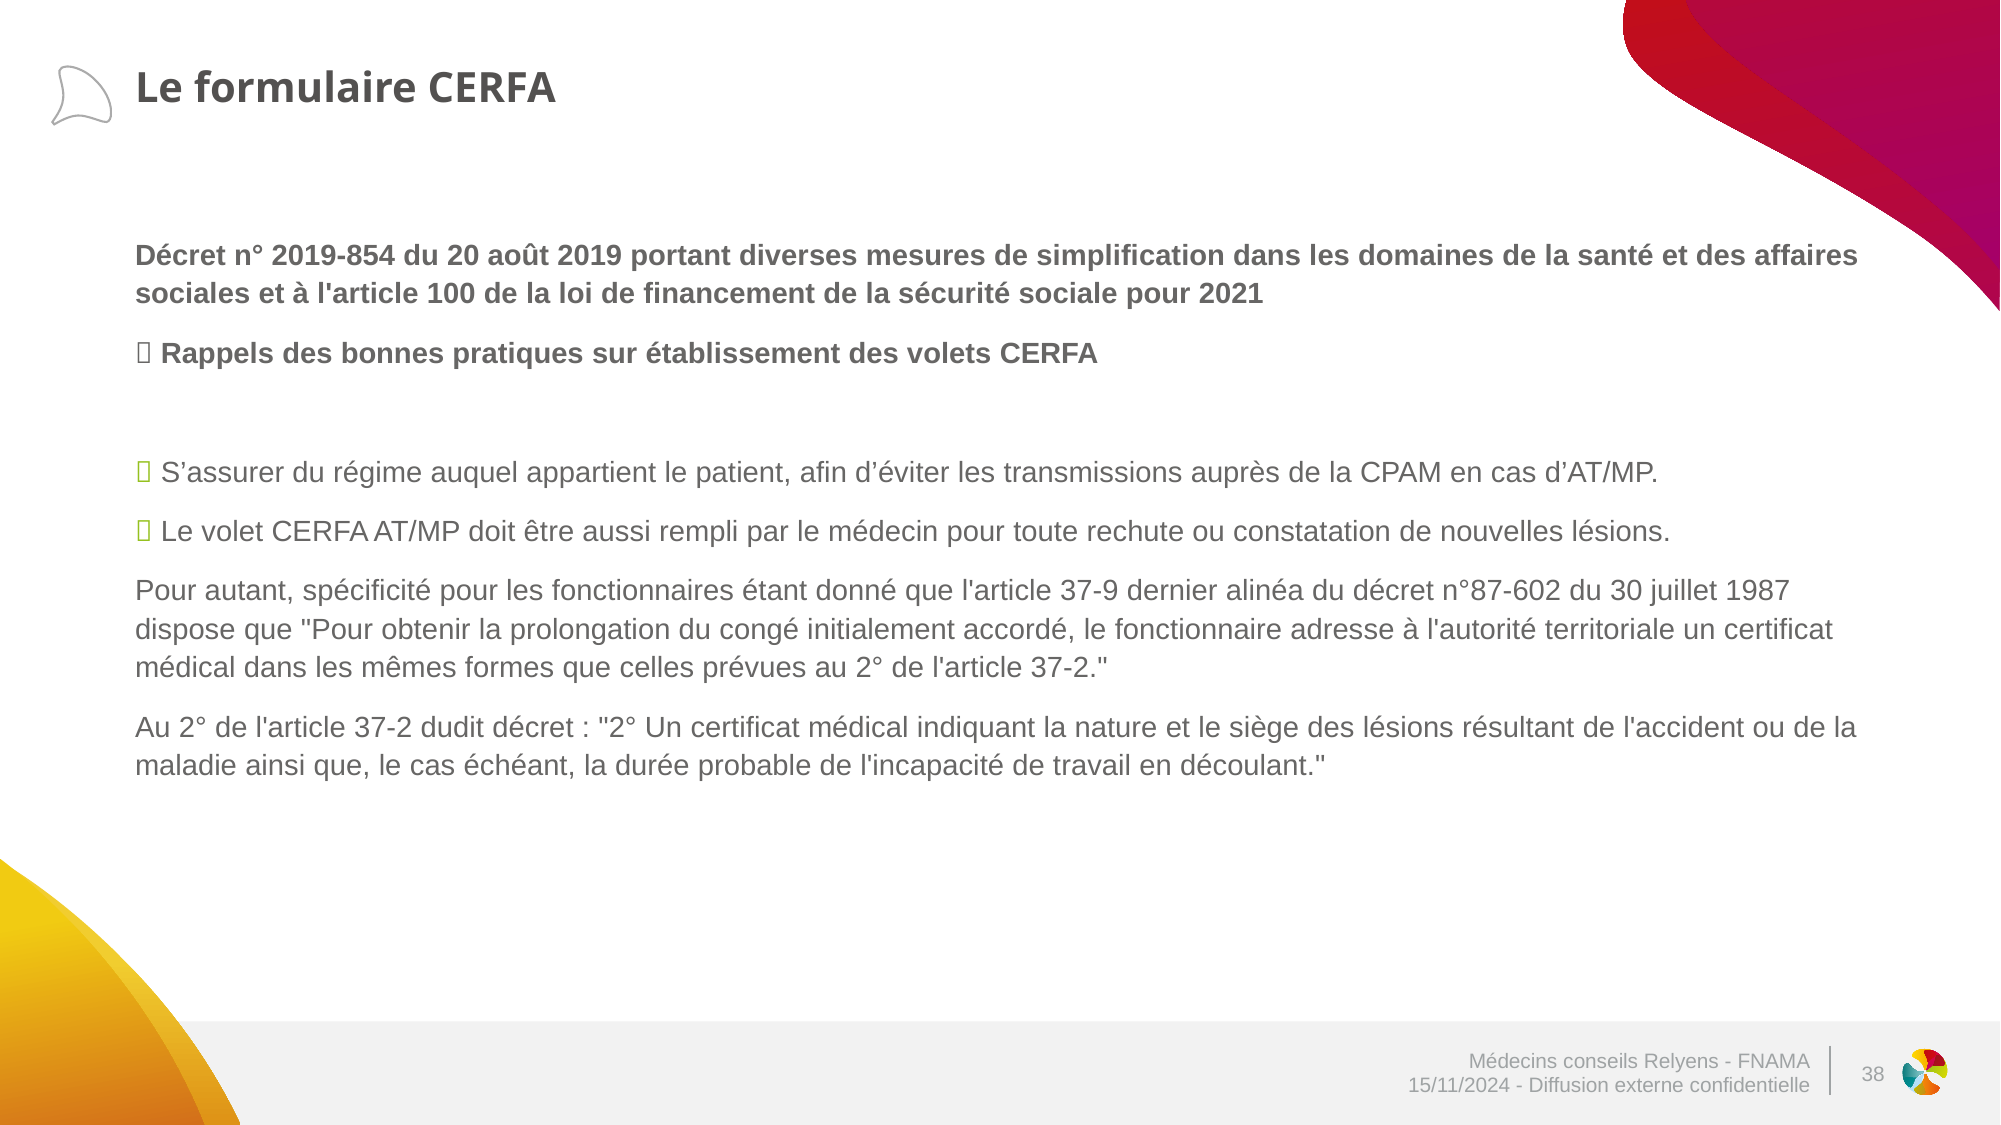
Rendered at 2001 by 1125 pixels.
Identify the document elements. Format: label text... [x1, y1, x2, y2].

slide_number 38 [1836, 1042, 1900, 1103]
title Le formulaire CERFA [120, 53, 1603, 196]
list Décret n° 2019-854 du 20 août 2019 portant diverses mesures de simplification dans les domaines de la santé et des affaires sociales et à l'article 100 de la loi de financement de la sécurité sociale pour 2021  Rappels des bonnes pratiques sur établissement des volets CERFA  S’assurer du régime auquel appartient le patient, afin d’éviter les transmissions auprès de la CPAM en cas d’AT/MP.  Le volet CERFA AT/MP doit être aussi rempli par le médecin pour toute rechute ou constatation de nouvelles lésions. Pour autant, spécificité pour les fonctionnaires étant donné que l'article 37-9 dernier alinéa du décret n°87-602 du 30 juillet 1987 dispose que "Pour obtenir la prolongation du congé initialement accordé, le fonctionnaire adresse à l'autorité territoriale un certificat médical dans les mêmes formes que celles prévues au 2° de l'article 37-2." Au 2° de l'article 37-2 dudit décret : "2° Un certificat médical indiquant la nature et le siège des lésions résultant de l'accident ou de la maladie ainsi que, le cas échéant, la durée probable de l'incapacité de travail en découlant." [120, 224, 1880, 1013]
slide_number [1312, 1072, 1825, 1097]
footer Médecins conseils Relyens - FNAMA [1313, 1048, 1825, 1072]
